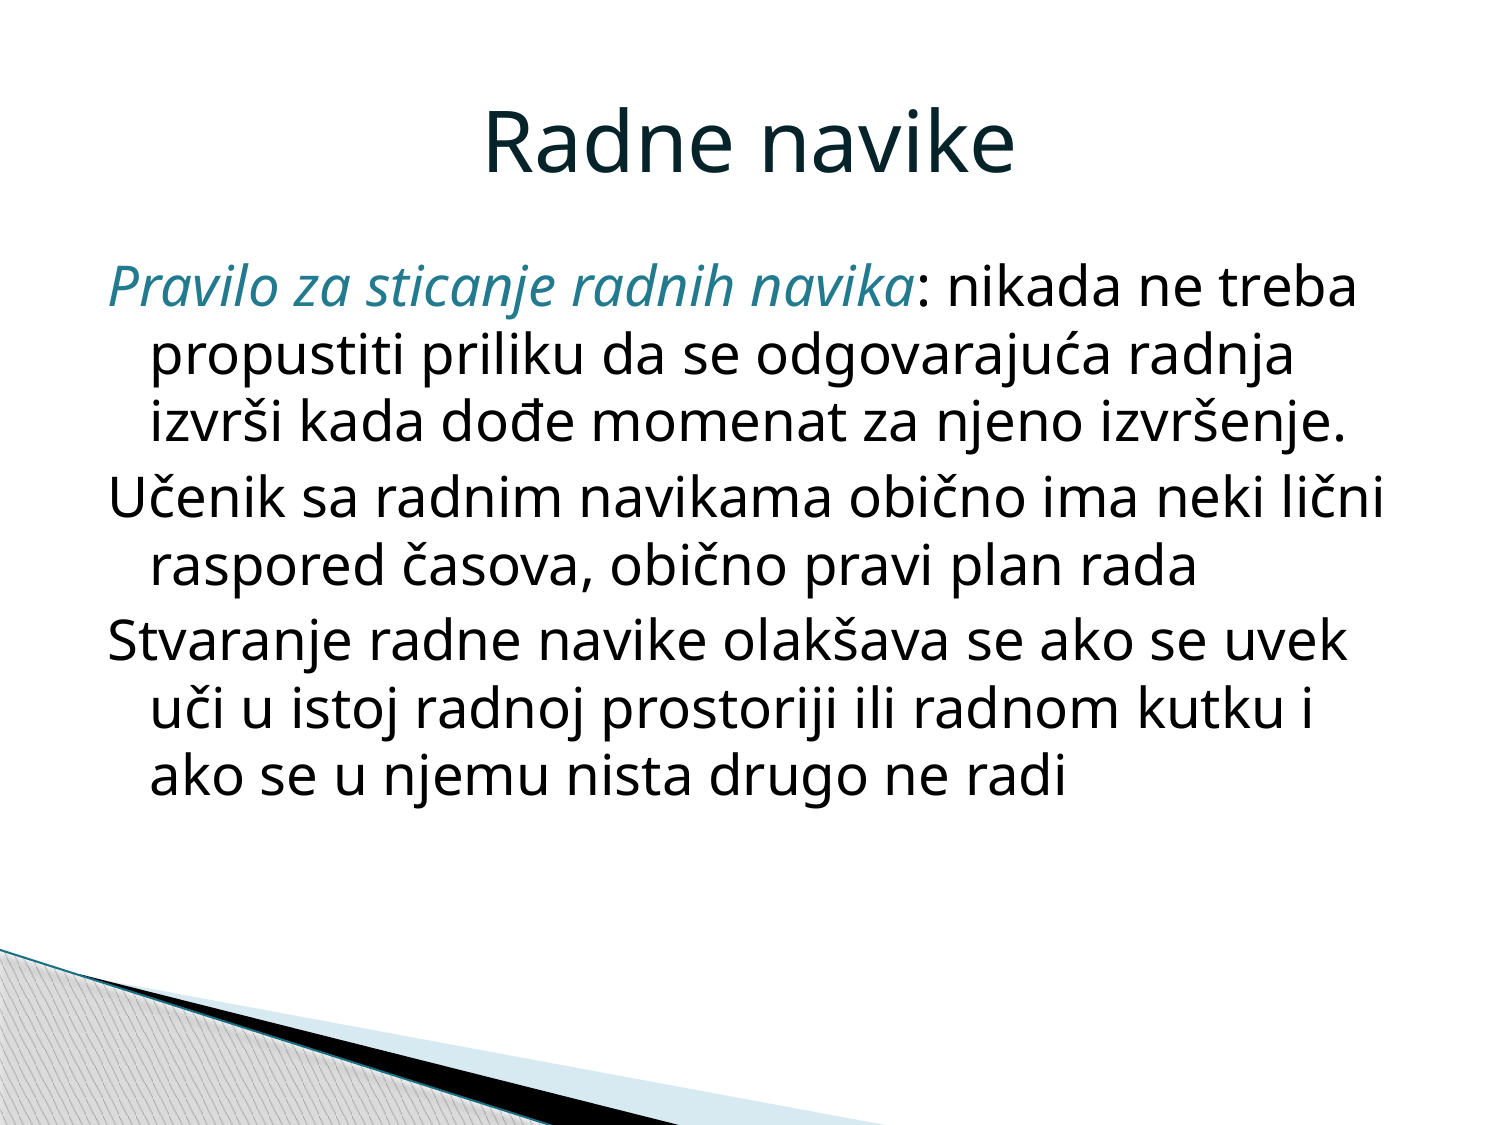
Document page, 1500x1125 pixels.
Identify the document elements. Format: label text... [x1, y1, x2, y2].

list Pravilo za sticanje radnih navika: nikada ne treba propustiti priliku da se odgovarajuća radnja izvrši kada dođe momenat za njeno izvršenje. Učenik sa radnim navikama obično ima neki lični raspored časova, obično pravi plan rada Stvaranje radne navike olakšava se ako se uvek uči u istoj radnoj prostoriji ili radnom kutku i ako se u njemu nista drugo ne radi [75, 243, 1425, 986]
title Radne navike [75, 45, 1425, 233]
